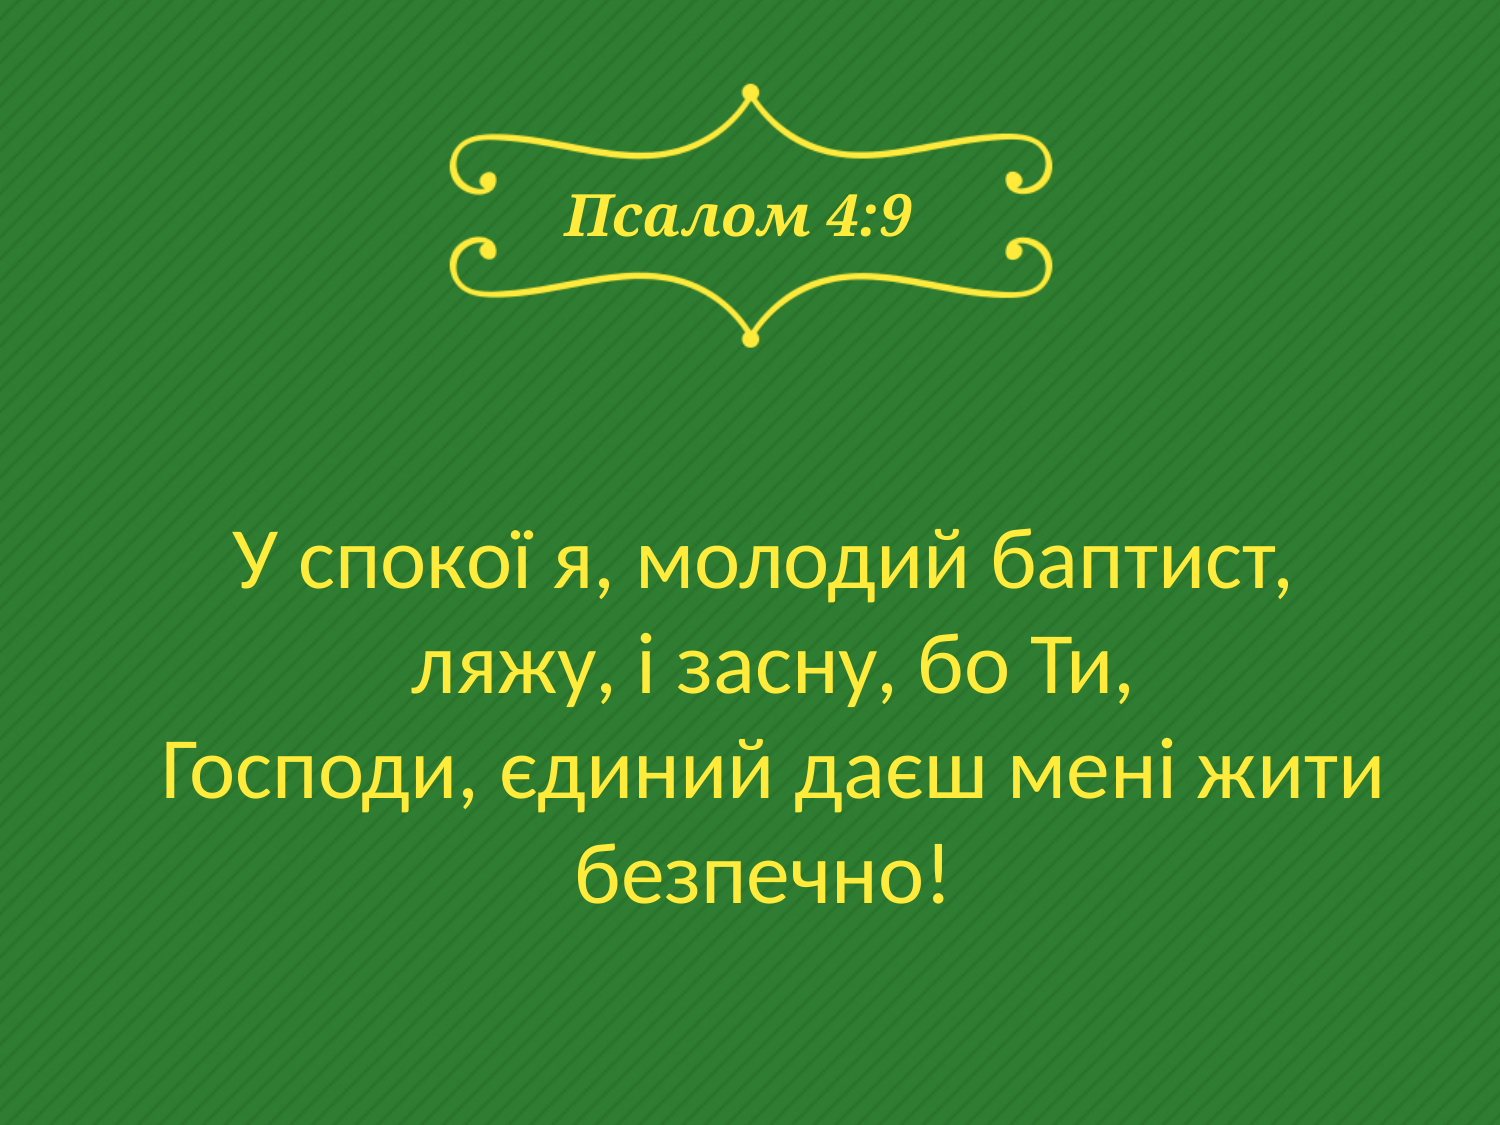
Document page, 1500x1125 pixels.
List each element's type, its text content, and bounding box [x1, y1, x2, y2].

picture [0, 0, 1500, 1125]
title Псалом 4:9 [454, 160, 1022, 256]
text_box У спокої я, молодий баптист, ляжу, і засну, бо Ти, Господи, єдиний даєш мені жити безпечно! [94, 338, 1453, 929]
